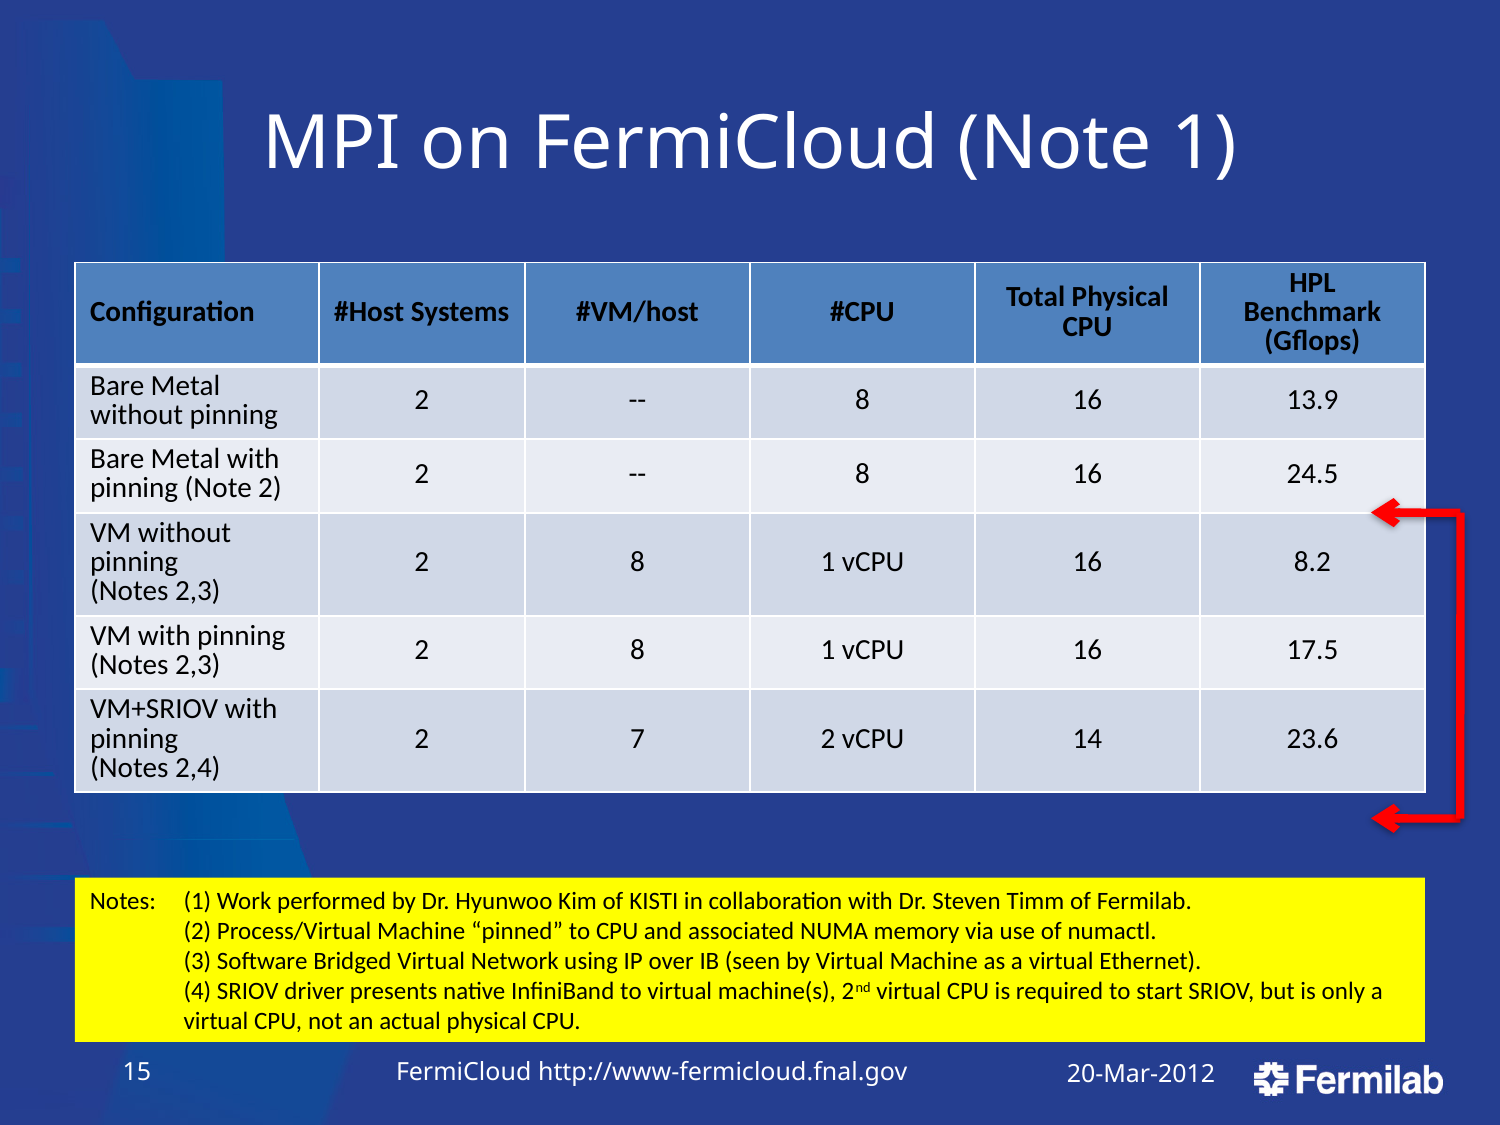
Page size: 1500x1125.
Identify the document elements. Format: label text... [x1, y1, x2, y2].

table_cell -- [526, 368, 749, 438]
table_cell VM with pinning (Notes 2,3) [76, 617, 318, 688]
table_header HPL Benchmark (Gflops) [1201, 263, 1424, 363]
table_cell 8.2 [1201, 514, 1366, 615]
table_cell 2 [320, 368, 524, 438]
table_cell 16 [976, 368, 1199, 438]
table_cell 17.5 [1201, 617, 1365, 688]
table_cell 16 [976, 514, 1199, 615]
table_cell 2 [320, 514, 524, 615]
table_cell 16 [976, 617, 1199, 688]
slide_number 14 [75, 1042, 167, 1103]
table_header #VM/host [526, 263, 749, 363]
picture [0, 0, 1500, 1125]
table_cell Bare Metal with pinning (Note 2) [76, 440, 318, 512]
text_box Notes: (1) Work performed by Dr. Hyunwoo Kim of KISTI in collaboration with Dr. Steven Timm of Fermilab. (2) Process/Virtual Machine “pinned” to CPU and associated NUMA memory via use of numactl. (3) Software Bridged Virtual Network using IP over IB (seen by Virtual Machine as a virtual Ethernet). (4) SRIOV driver presents native InfiniBand to virtual machine(s), 2nd virtual CPU is required to start SRIOV, but is only a virtual CPU, not an actual physical CPU. [74, 877, 1425, 1042]
table_cell 13.9 [1201, 368, 1424, 438]
table_cell 16 [976, 440, 1199, 512]
table_cell 2 [320, 440, 524, 512]
table_cell 14 [976, 690, 1199, 791]
table_cell 1 vCPU [751, 617, 974, 688]
table_cell 8 [751, 368, 974, 438]
table_cell VM+SRIOV with pinning (Notes 2,4) [76, 690, 318, 791]
table_cell 2 vCPU [751, 690, 974, 791]
table_header Total Physical CPU [976, 263, 1199, 363]
table_cell 8 [526, 514, 749, 615]
table_header #Host Systems [320, 263, 524, 363]
table_header #CPU [751, 263, 974, 363]
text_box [1370, 512, 1461, 819]
footer FermiCloud http://www-fermicloud.fnal.gov [253, 1042, 1051, 1103]
slide_number 20-Mar-2012 [1051, 1042, 1231, 1103]
table_cell 8 [751, 440, 974, 512]
table_cell -- [526, 440, 749, 512]
table_header Configuration [76, 263, 318, 363]
table_cell 2 [320, 617, 524, 688]
table_cell 24.5 [1201, 440, 1424, 512]
table_cell 1 vCPU [751, 514, 974, 615]
table_cell 23.6 [1201, 690, 1365, 791]
table_cell 7 [526, 690, 749, 791]
title MPI on FermiCloud (Note 1) [75, 45, 1425, 233]
table_cell Bare Metal without pinning [76, 368, 318, 438]
table_cell 2 [320, 690, 524, 791]
table_cell VM without pinning (Notes 2,3) [76, 514, 318, 615]
table_cell 8 [526, 617, 749, 688]
